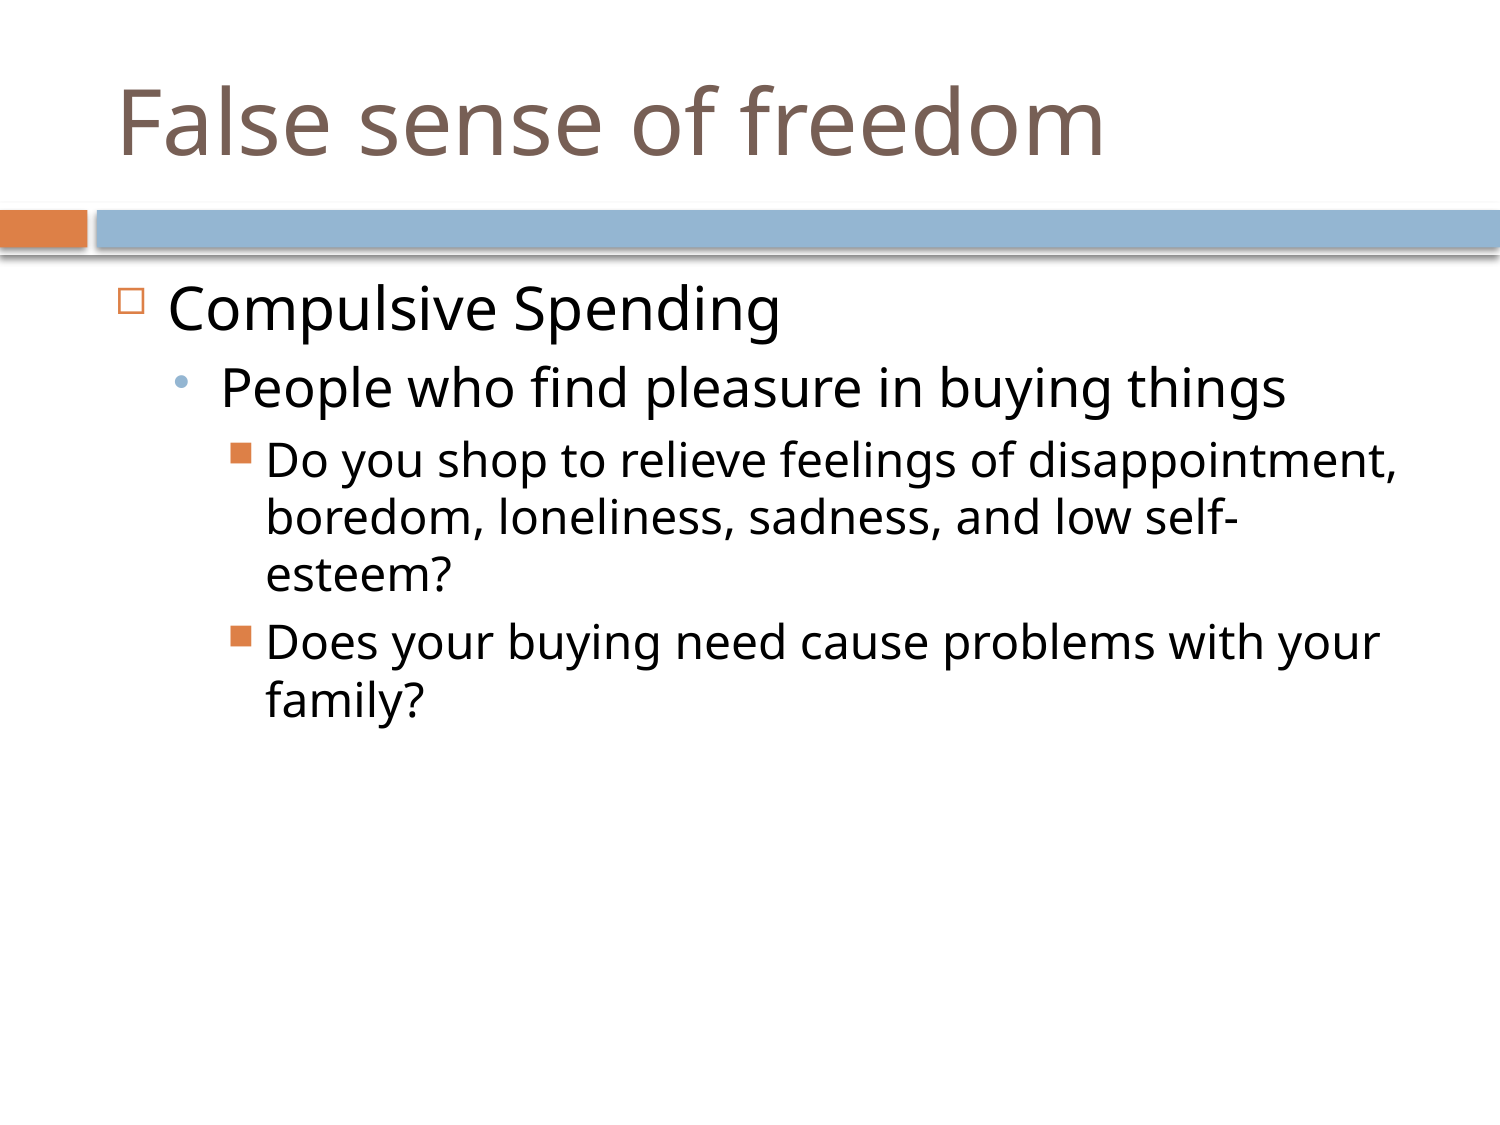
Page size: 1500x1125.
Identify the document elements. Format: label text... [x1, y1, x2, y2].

title False sense of freedom [100, 37, 1438, 200]
list Compulsive Spending People who find pleasure in buying things Do you shop to relieve feelings of disappointment, boredom, loneliness, sadness, and low self-esteem? Does your buying need cause problems with your family? [100, 262, 1438, 1000]
